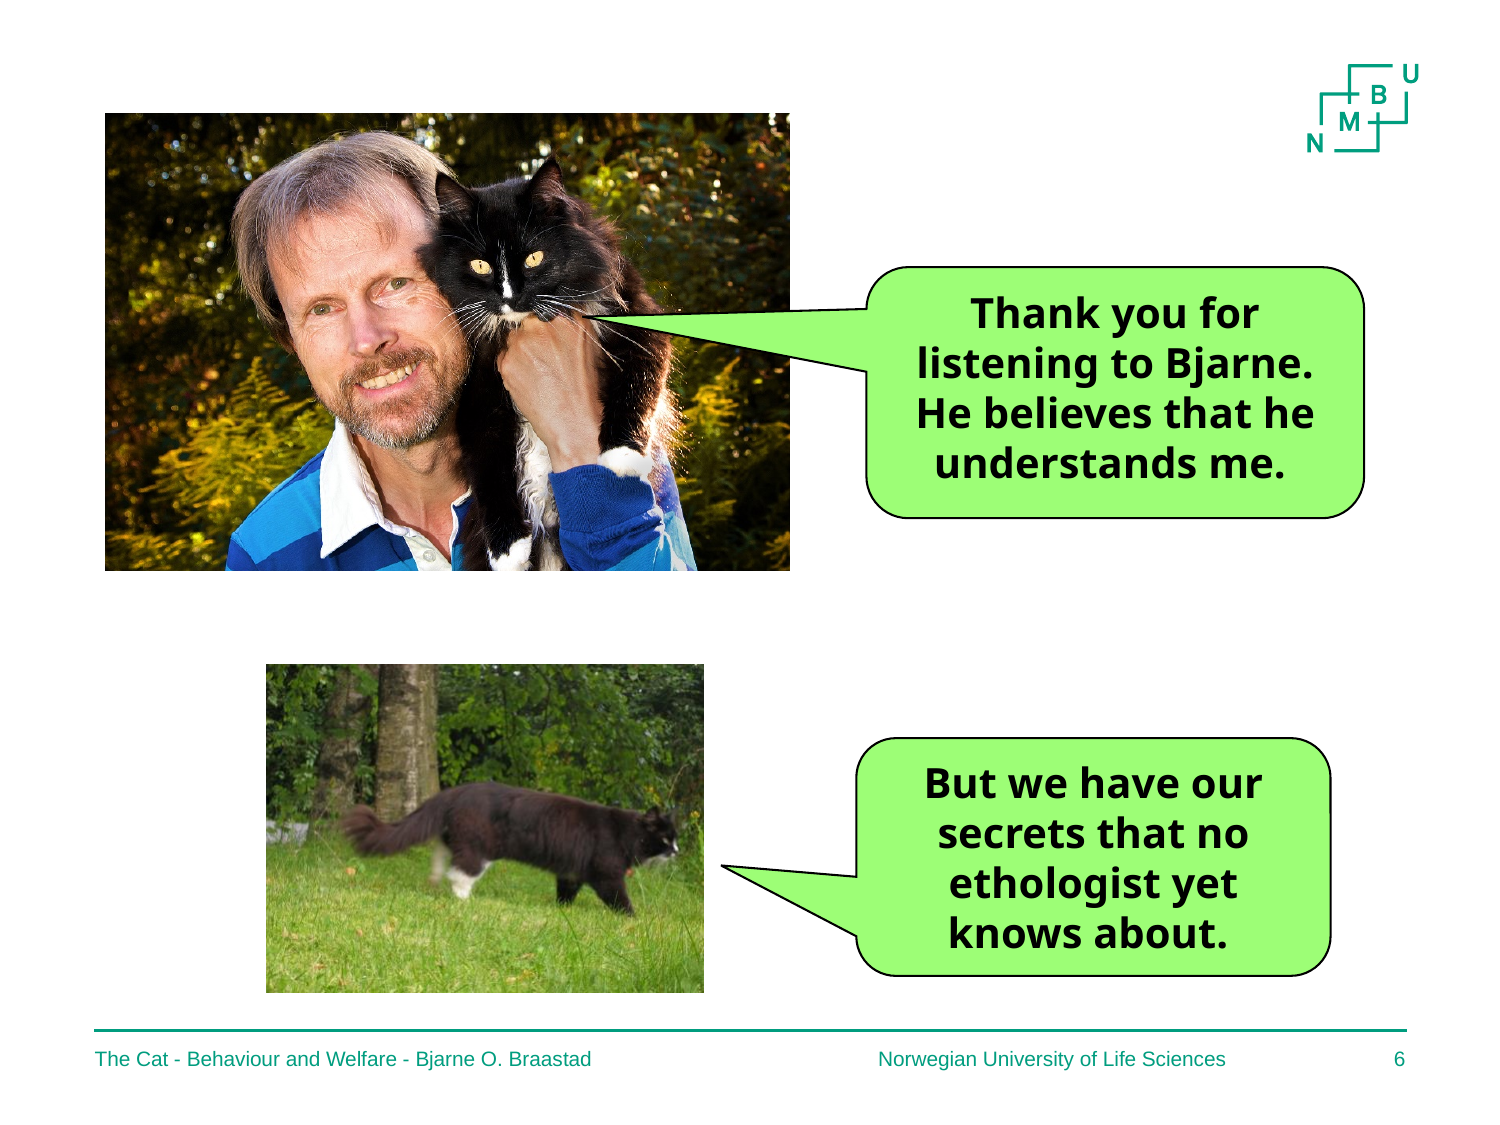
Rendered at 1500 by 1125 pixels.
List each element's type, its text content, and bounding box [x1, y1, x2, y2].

text_box Thank you for listening to Bjarne. He believes that he understands me. [794, 267, 1365, 519]
slide_number Norwegian University of Life Sciences [878, 1045, 1353, 1071]
text_box But we have our secrets that no ethologist yet knows about. [721, 738, 1331, 976]
picture [105, 113, 790, 571]
slide_number 5 [1356, 1045, 1406, 1071]
footer The Cat - Behaviour and Welfare - Bjarne O. Braastad [94, 1045, 875, 1071]
picture [265, 664, 704, 993]
